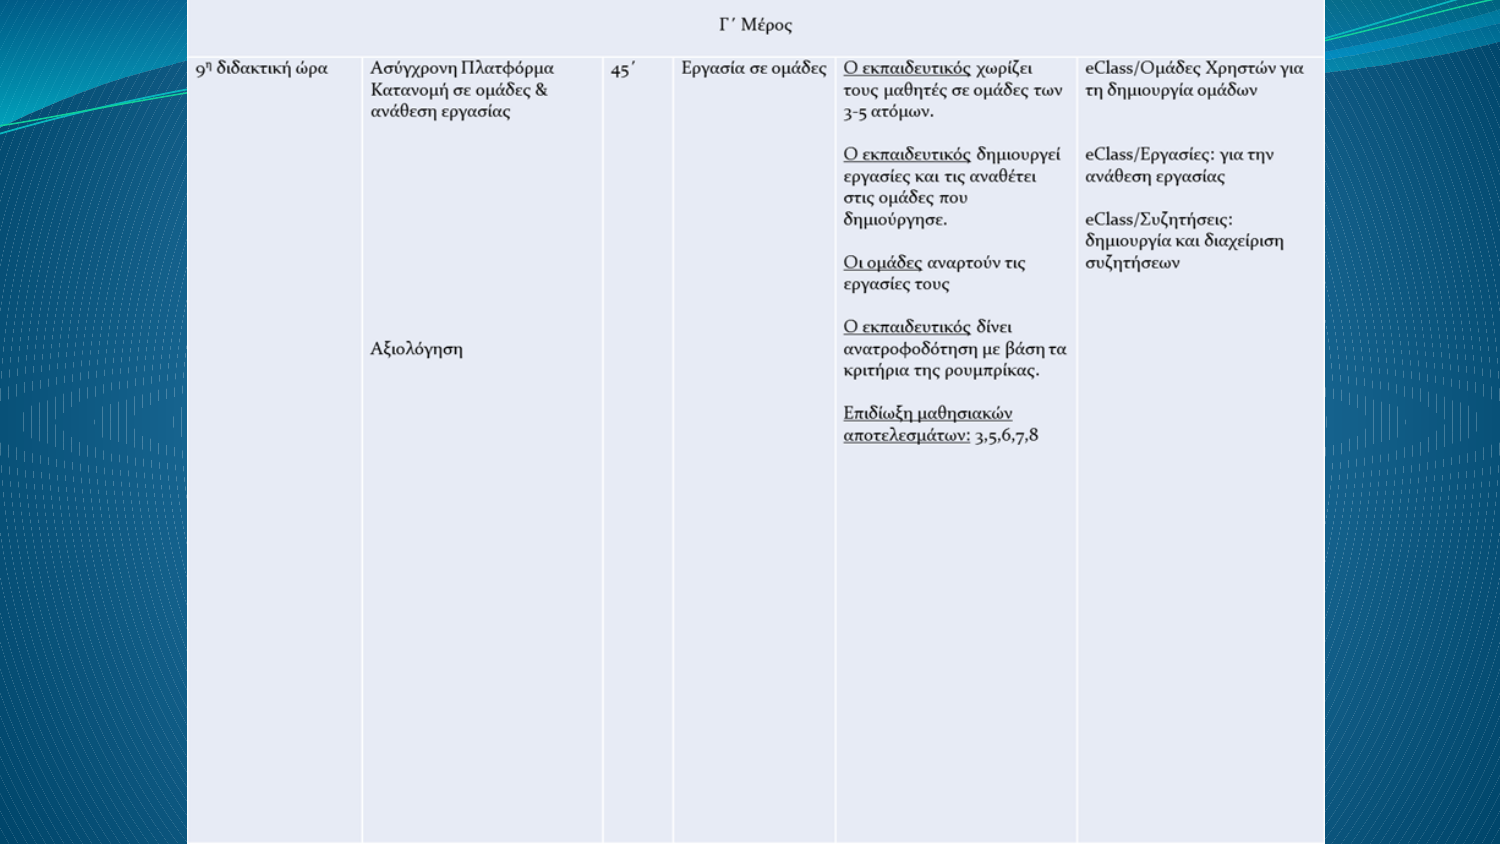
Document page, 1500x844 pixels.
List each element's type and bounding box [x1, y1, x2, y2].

picture [187, 0, 1326, 844]
